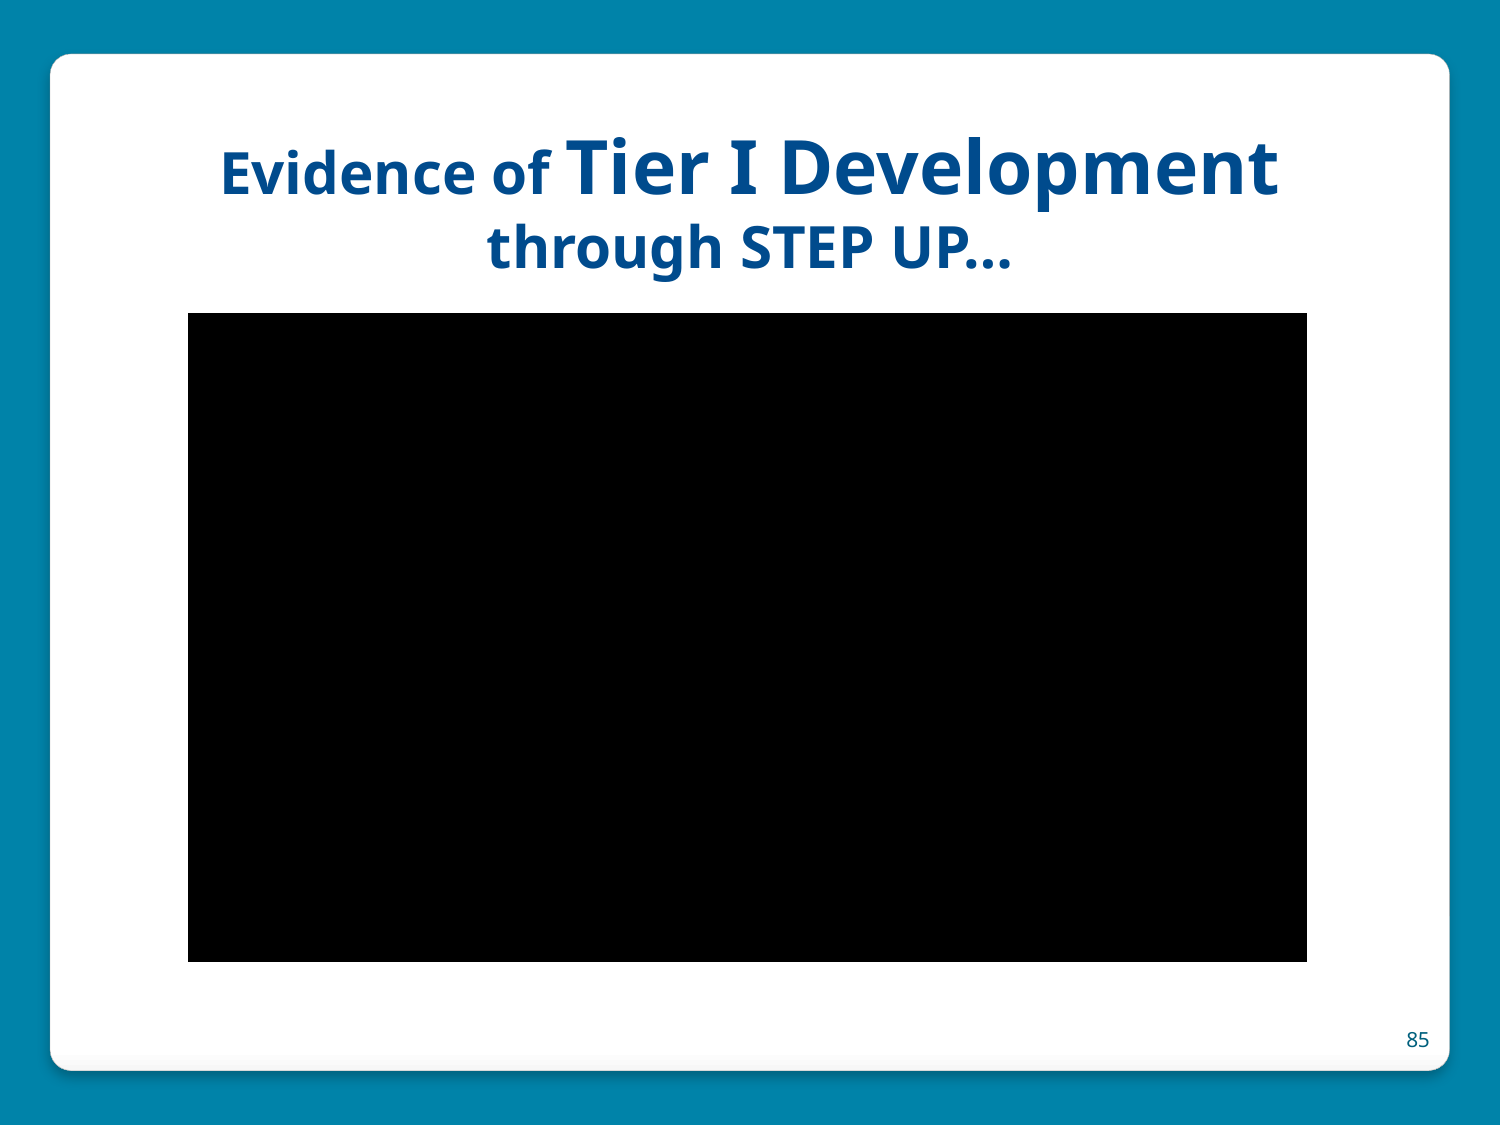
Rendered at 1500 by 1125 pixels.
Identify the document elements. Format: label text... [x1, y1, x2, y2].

slide_number 85 [1369, 1002, 1445, 1063]
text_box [187, 312, 1308, 963]
title Evidence of Tier I Development through STEP UP… [99, 112, 1400, 285]
